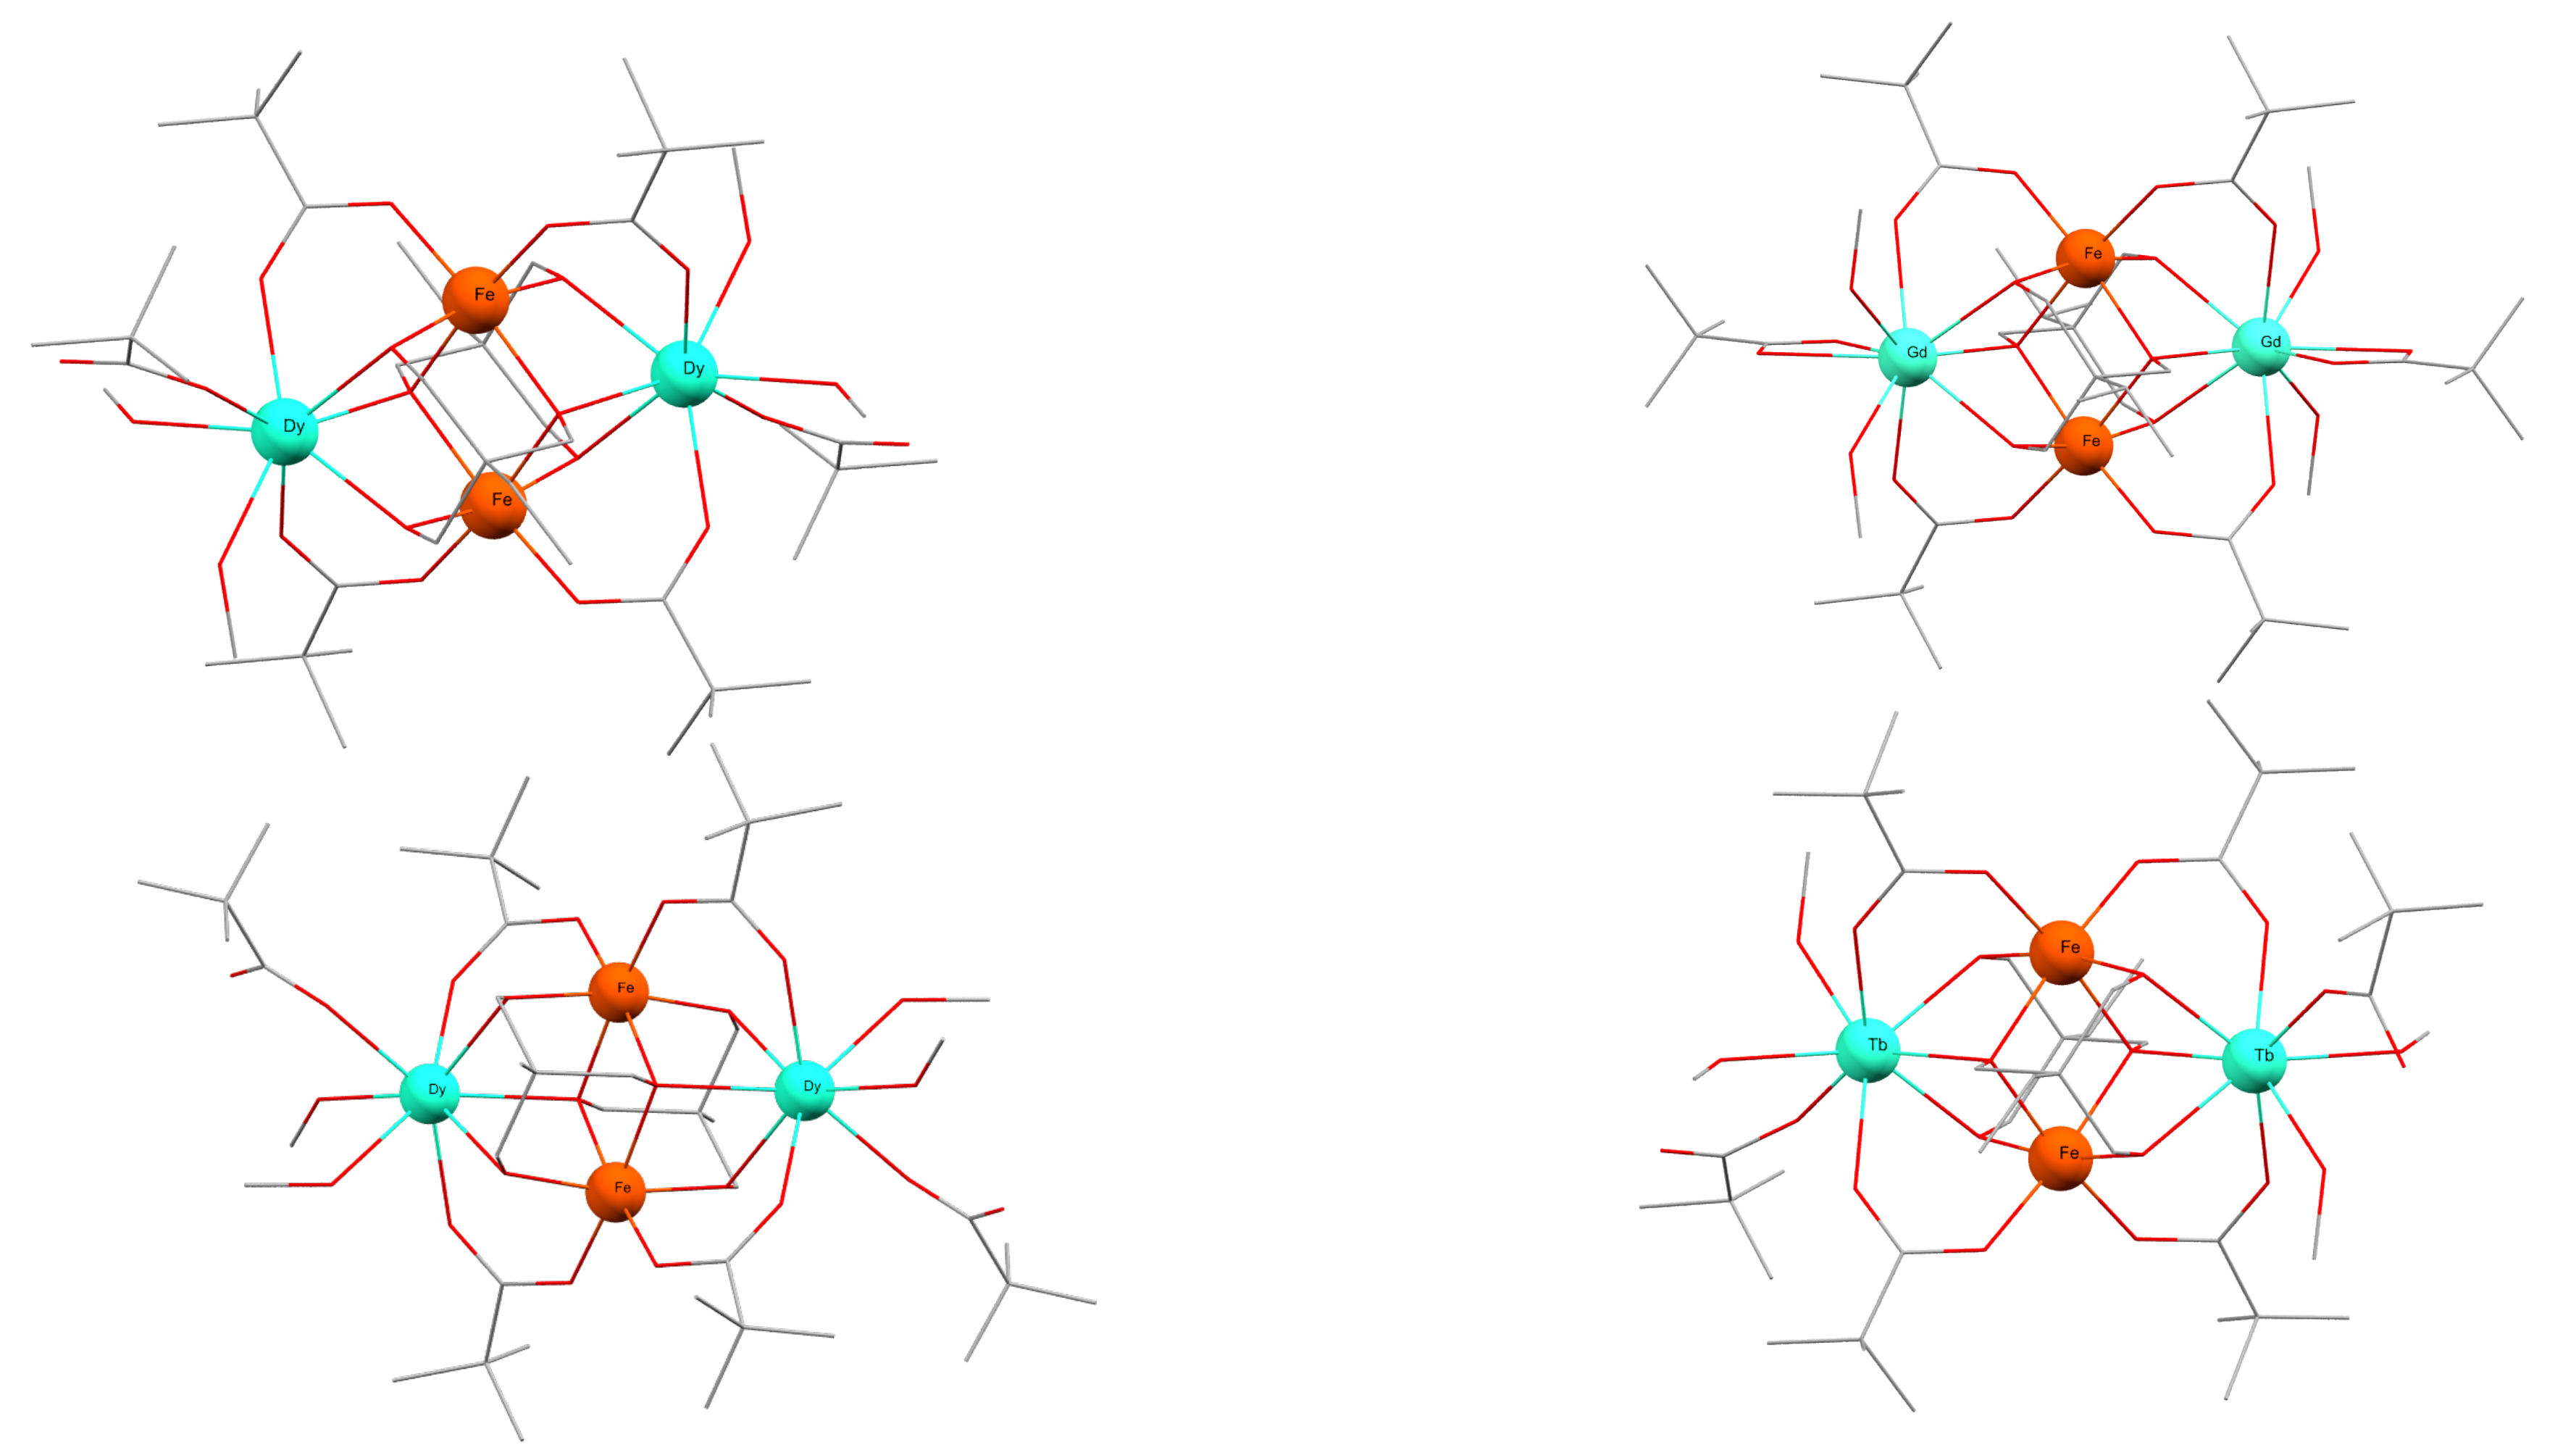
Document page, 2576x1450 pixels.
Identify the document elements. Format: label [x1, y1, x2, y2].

picture [1634, 0, 2528, 687]
picture [0, 46, 1224, 1449]
picture [1634, 693, 2487, 1414]
